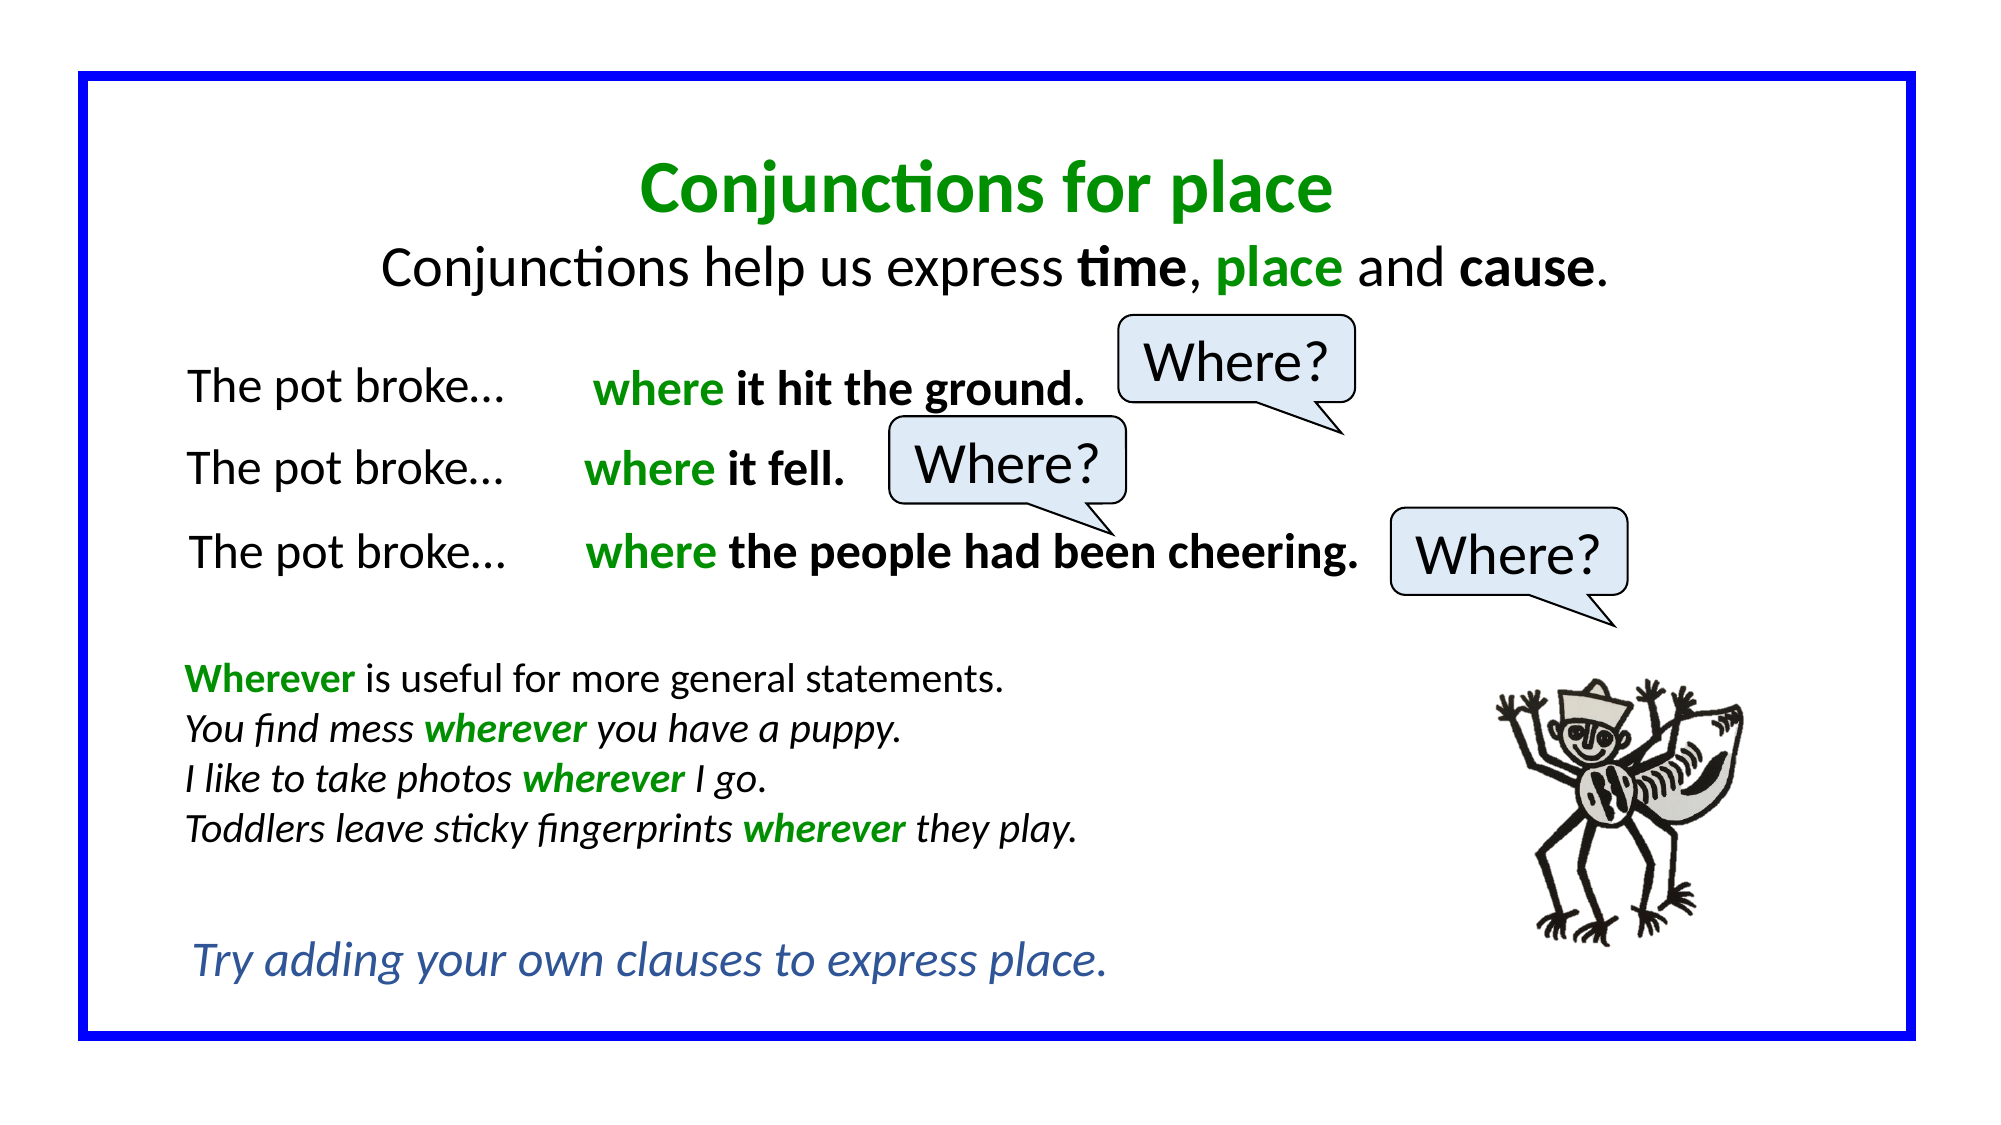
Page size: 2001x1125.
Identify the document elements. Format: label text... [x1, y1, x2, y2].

text_box The pot broke… [173, 511, 521, 586]
picture [1467, 562, 1763, 971]
text_box Where? [1117, 313, 1357, 436]
text_box where it hit the ground. [578, 348, 1102, 423]
text_box where the people had been cheering. [570, 511, 1387, 586]
text_box [82, 75, 1912, 1037]
text_box where it fell. [569, 427, 873, 503]
text_box Where? [1389, 506, 1629, 596]
text_box The pot broke… [171, 426, 519, 502]
text_box The pot broke… [172, 345, 519, 420]
text_box Try adding your own clauses to express place. [176, 919, 1125, 994]
text_box Where? [888, 415, 1128, 537]
text_box Wherever is useful for more general statements. You find mess wherever you have a puppy. I like to take photos wherever I go. Toddlers leave sticky fingerprints wherever they play. [169, 642, 1106, 858]
